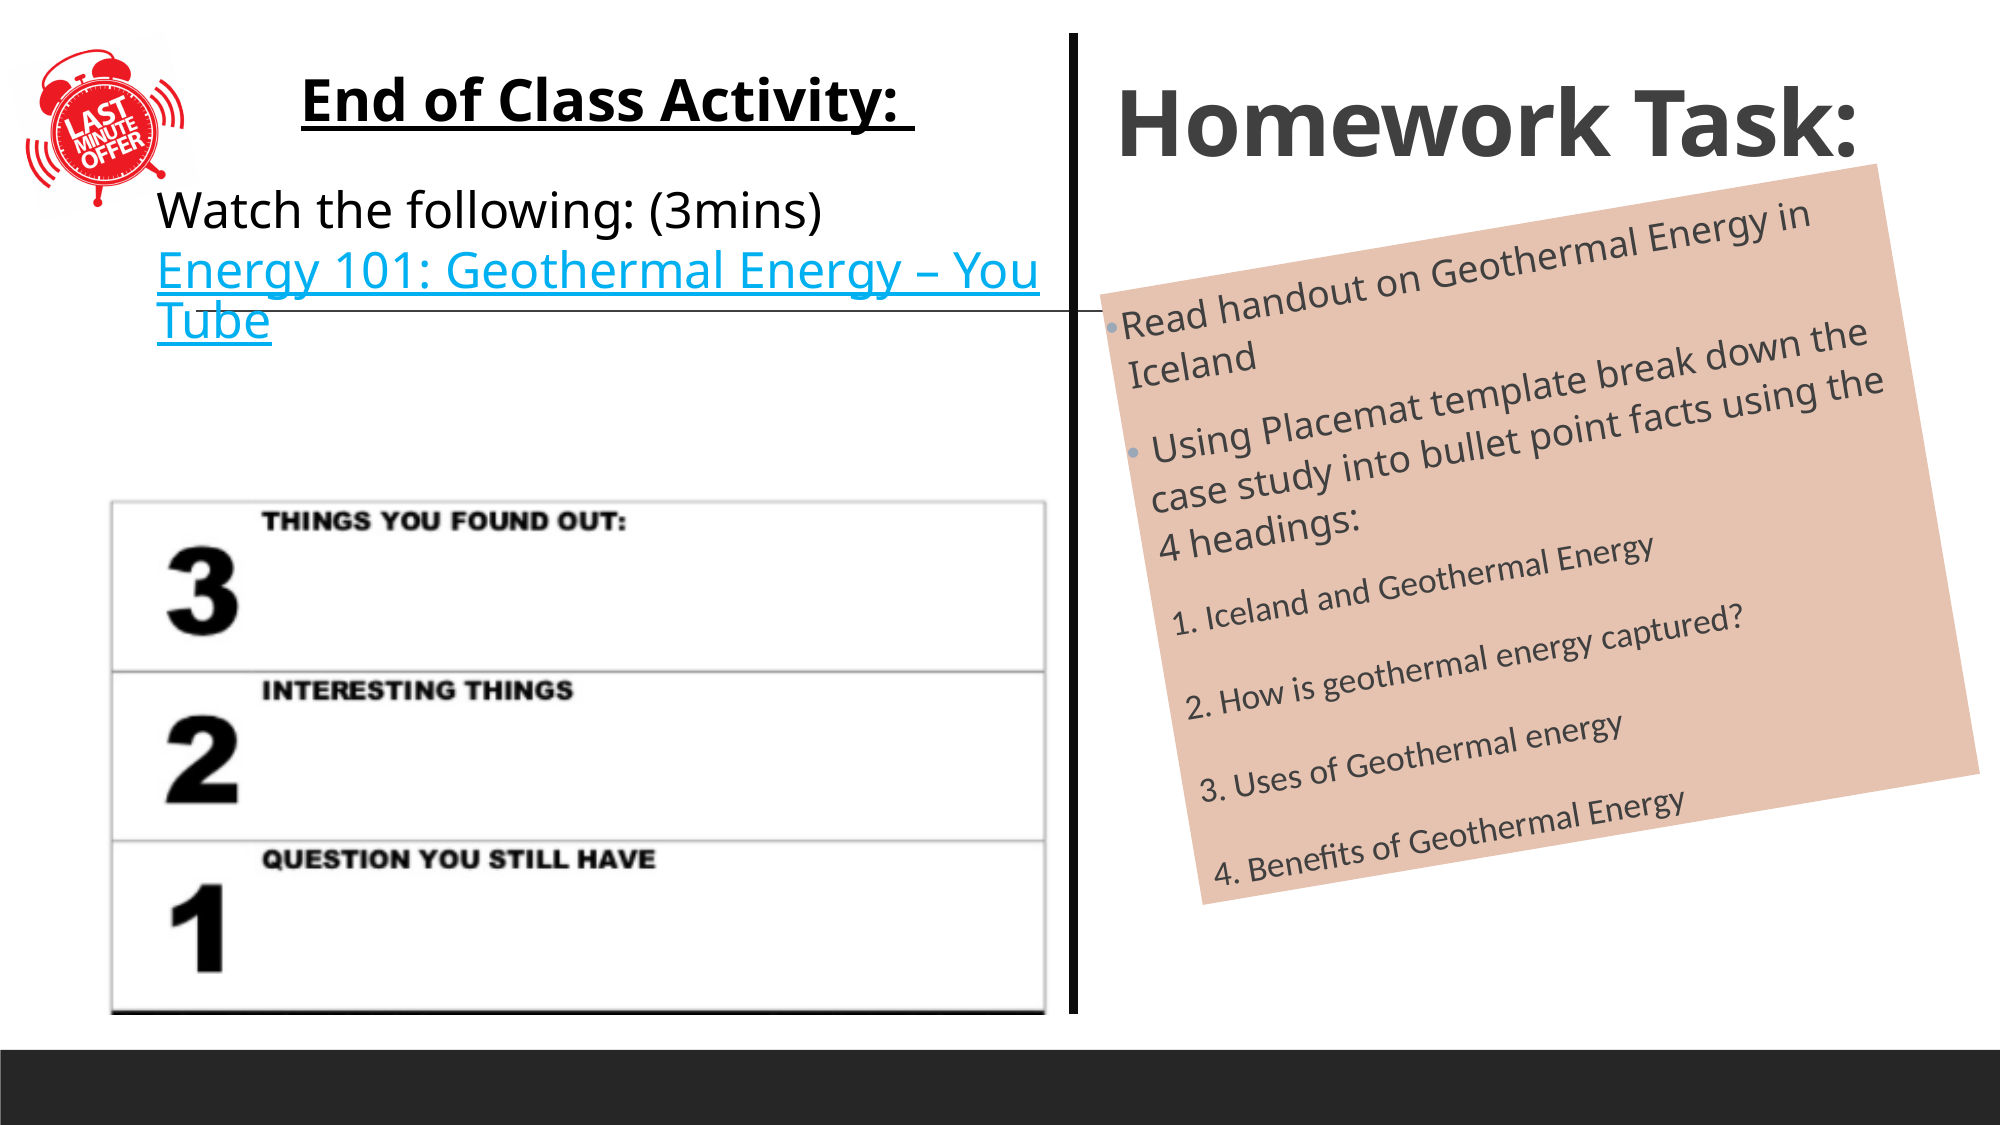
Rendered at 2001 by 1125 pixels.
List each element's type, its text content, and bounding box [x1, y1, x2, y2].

list Read handout on Geothermal Energy in Iceland Using Placemat template break down the case study into bullet point facts using the 4 headings: 1. Iceland and Geothermal Energy 2. How is geothermal energy captured? 3. Uses of Geothermal energy 4. Benefits of Geothermal Energy [1099, 163, 1980, 905]
picture [7, 33, 199, 220]
picture [84, 484, 1073, 1015]
title Homework Task: [1099, 68, 1952, 184]
text_box End of Class Activity: Watch the following: (3mins) Energy 101: Geothermal Energy – YouTube Fill in the exit card & leave on your desk: [141, 56, 1069, 481]
